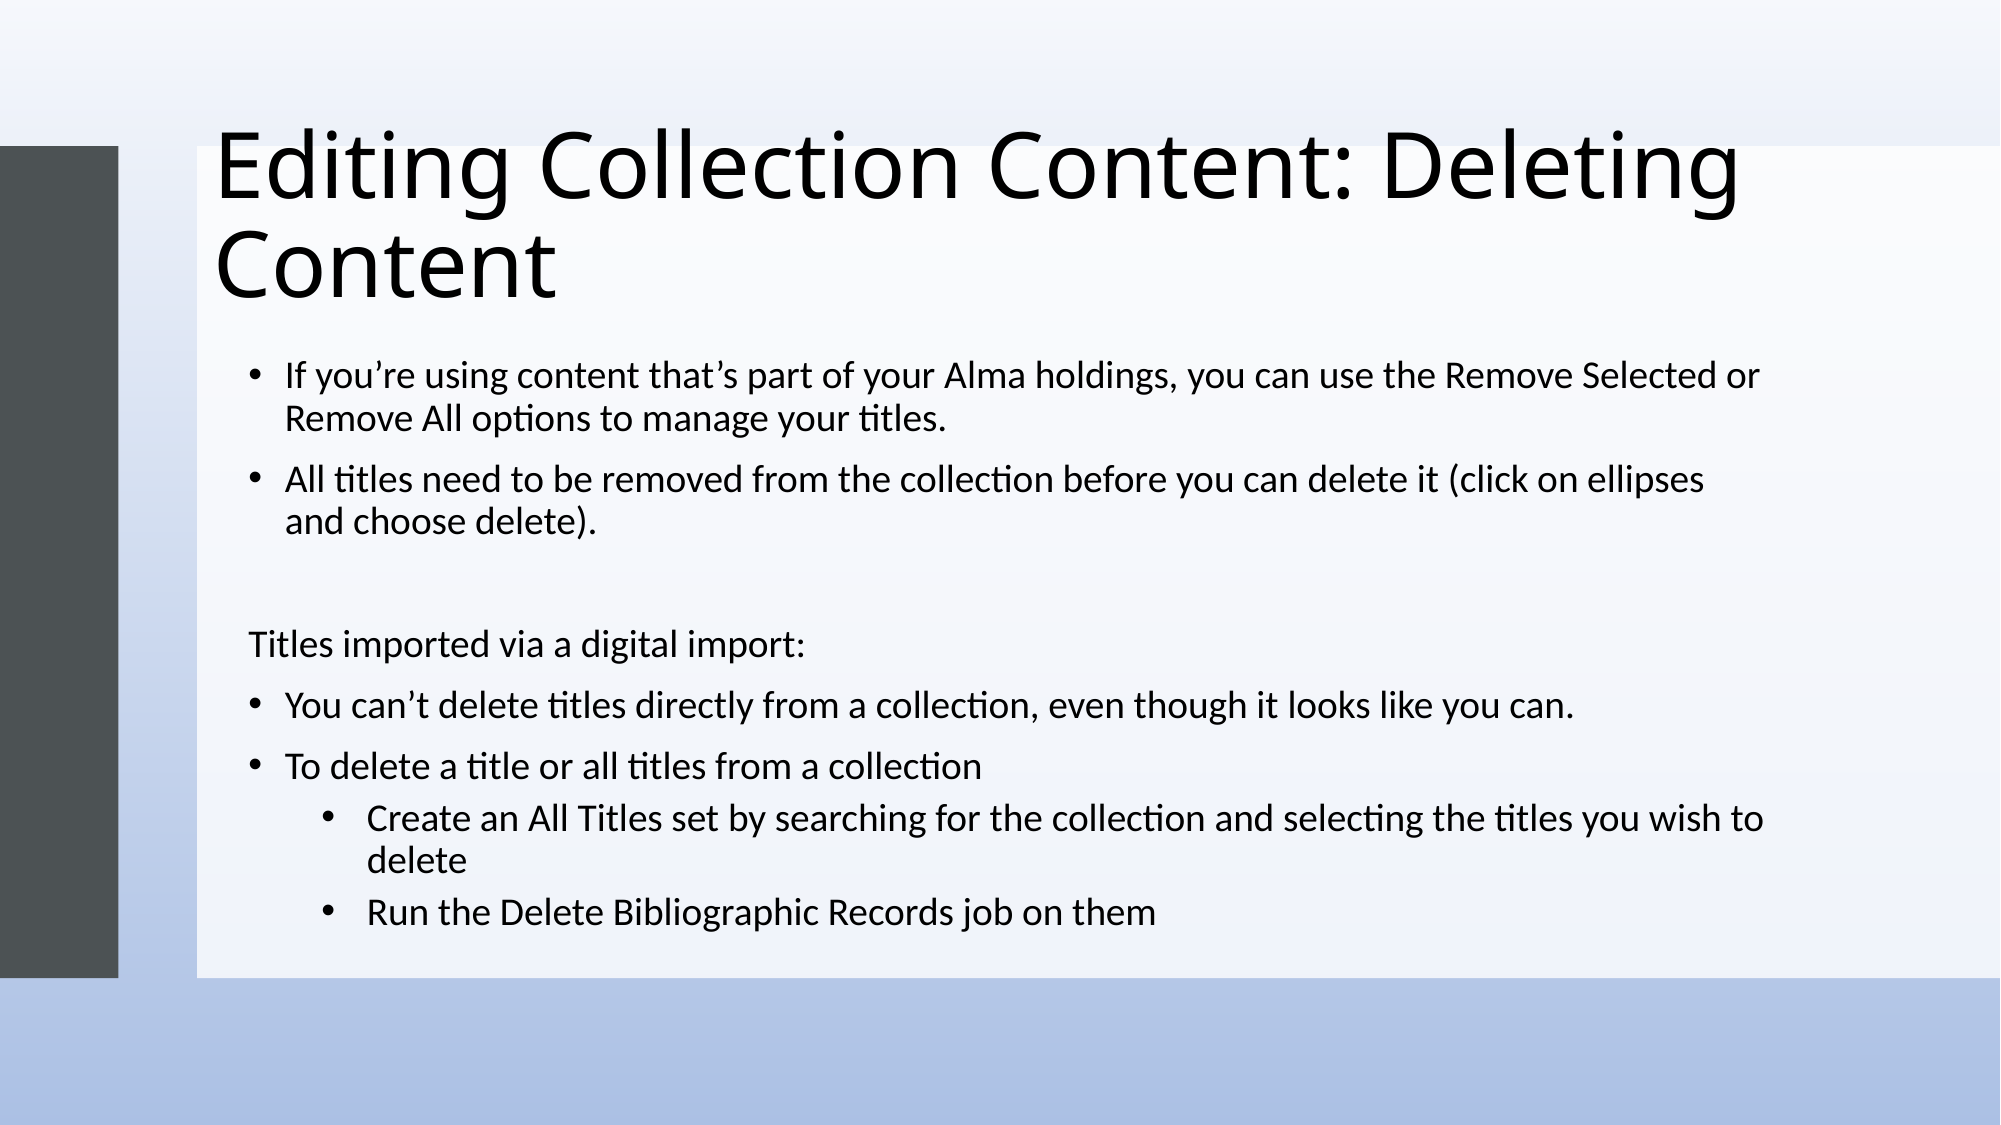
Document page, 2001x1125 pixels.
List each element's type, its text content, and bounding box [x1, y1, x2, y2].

title Editing Collection Content: Deleting Content [198, 139, 2000, 297]
text_box [0, 0, 2000, 1125]
text_box [196, 145, 2000, 979]
list If you’re using content that’s part of your Alma holdings, you can use the Remove Selected or Remove All options to manage your titles. All titles need to be removed from the collection before you can delete it (click on ellipses and choose delete). Titles imported via a digital import: You can’t delete titles directly from a collection, even though it looks like you can. To delete a title or all titles from a collection Create an All Titles set by searching for the collection and selecting the titles you wish to delete Run the Delete Bibliographic Records job on them [233, 347, 1786, 948]
text_box [0, 145, 119, 979]
